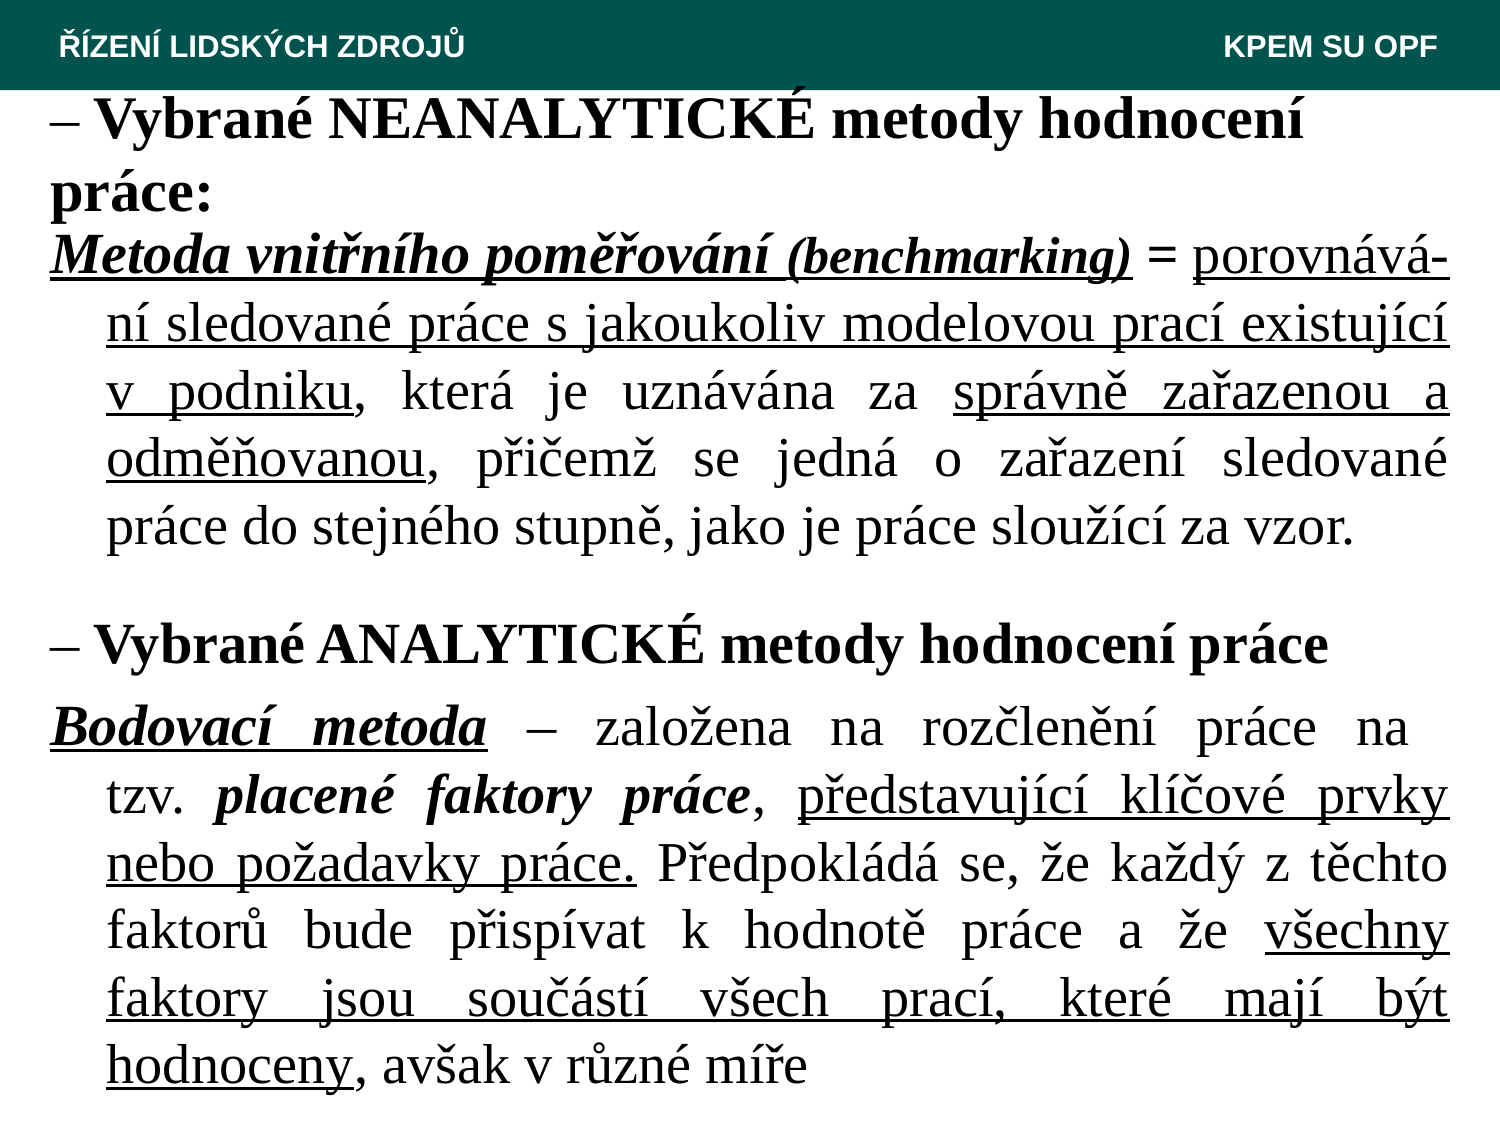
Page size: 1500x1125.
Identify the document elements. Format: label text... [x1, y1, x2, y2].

text_box – Vybrané NEANALYTICKÉ metody hodnocení práce: [35, 101, 1500, 200]
text_box ŘÍZENÍ LIDSKÝCH ZDROJŮ KPEM SU OPF [0, 0, 1500, 92]
list Metoda vnitřního poměřování (benchmarking) = porovnává-ní sledované práce s jakoukoliv modelovou prací existující v podniku, která je uznávána za správně zařazenou a odměňovanou, přičemž se jedná o zařazení sledované práce do stejného stupně, jako je práce sloužící za vzor. – Vybrané ANALYTICKÉ metody hodnocení práce Bodovací metoda – založena na rozčlenění práce na tzv. placené faktory práce, představující klíčové prvky nebo požadavky práce. Předpokládá se, že každý z těchto faktorů bude přispívat k hodnotě práce a že všechny faktory jsou součástí všech prací, které mají být hodnoceny, avšak v různé míře [34, 207, 1466, 1083]
